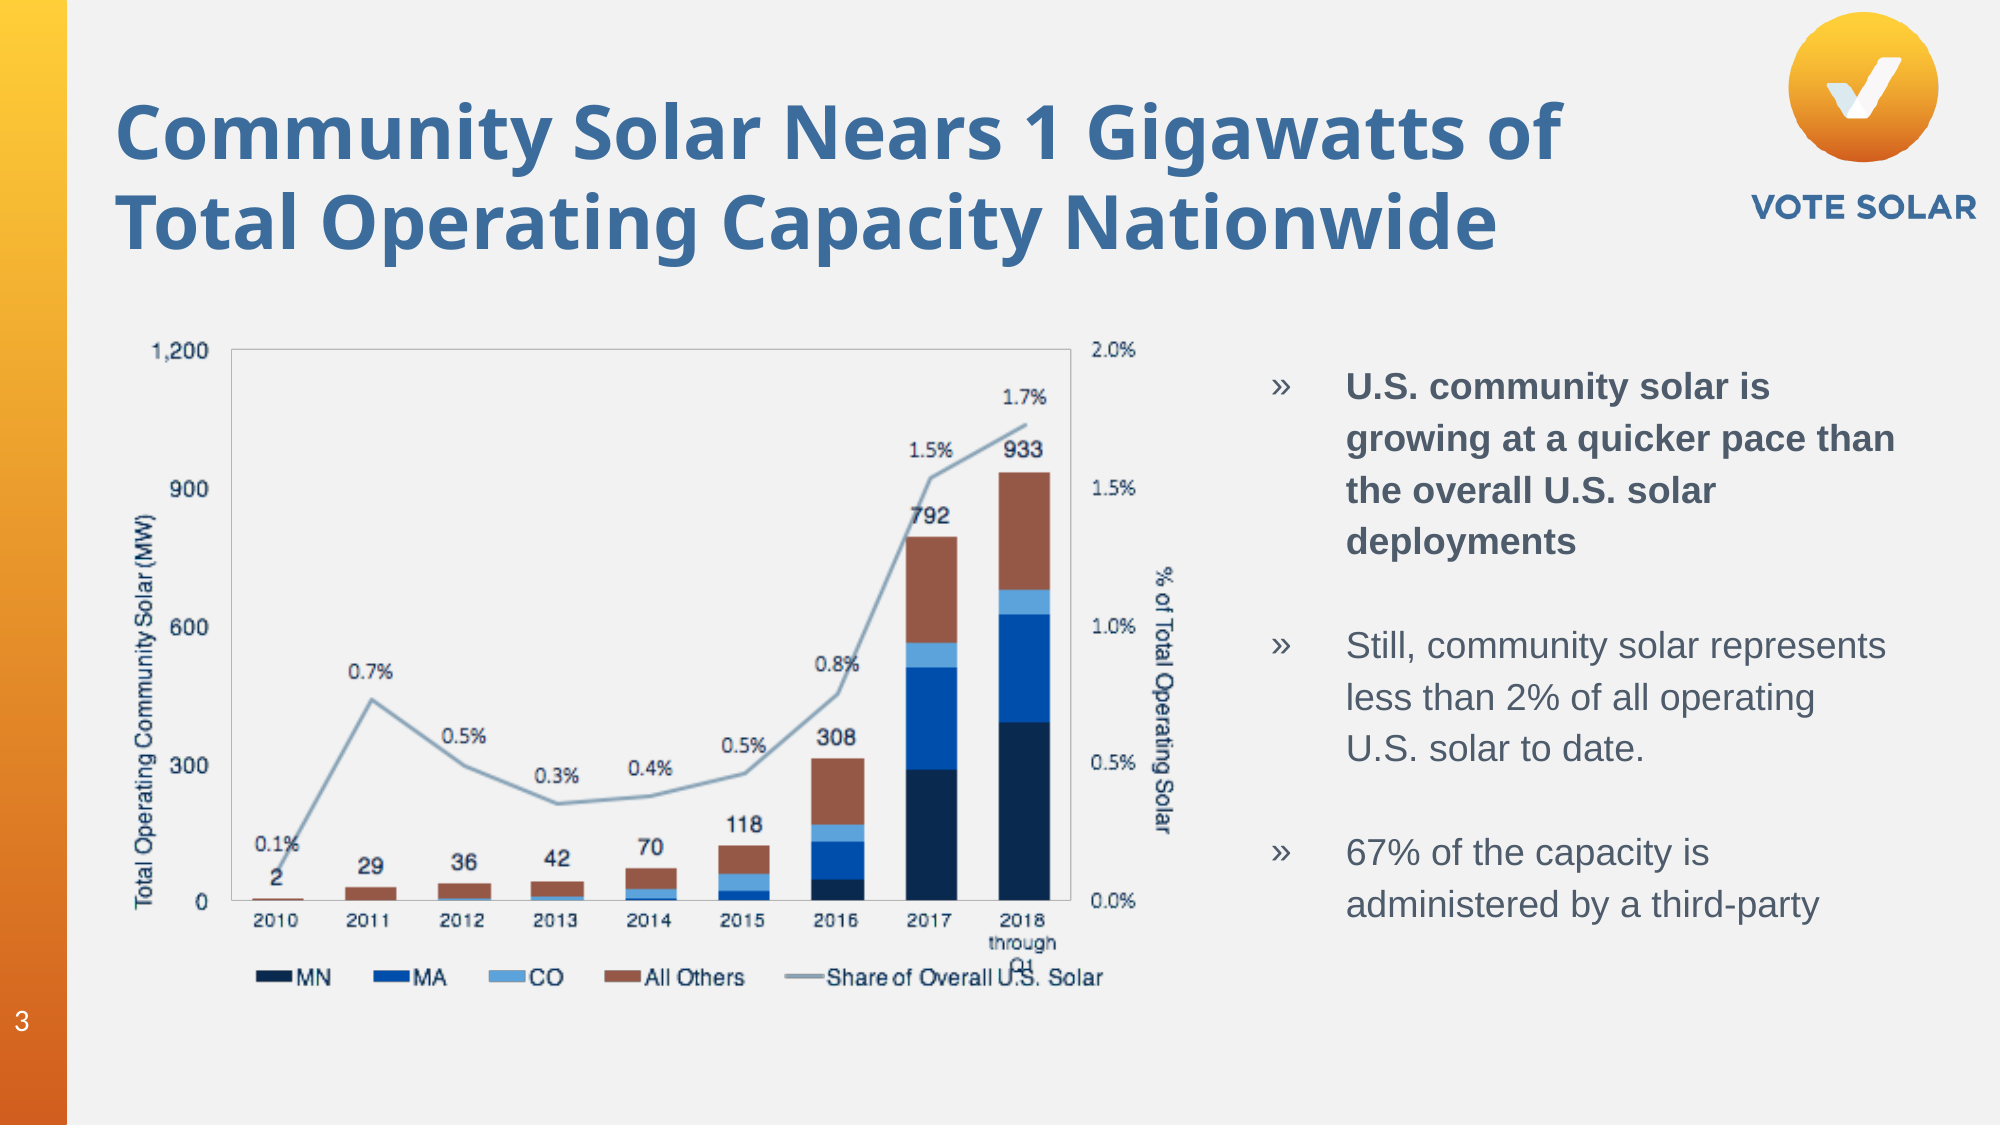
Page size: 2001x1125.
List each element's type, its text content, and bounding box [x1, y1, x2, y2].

list U.S. community solar is growing at a quicker pace than the overall U.S. solar deployments Still, community solar represents less than 2% of all operating U.S. solar to date. 67% of the capacity is administered by a third-party [1255, 306, 1913, 1026]
picture [124, 326, 1183, 1005]
picture [1735, 12, 2000, 235]
text_box Community Solar Nears 1 Gigawatts of Total Operating Capacity Nationwide [99, 76, 1734, 265]
